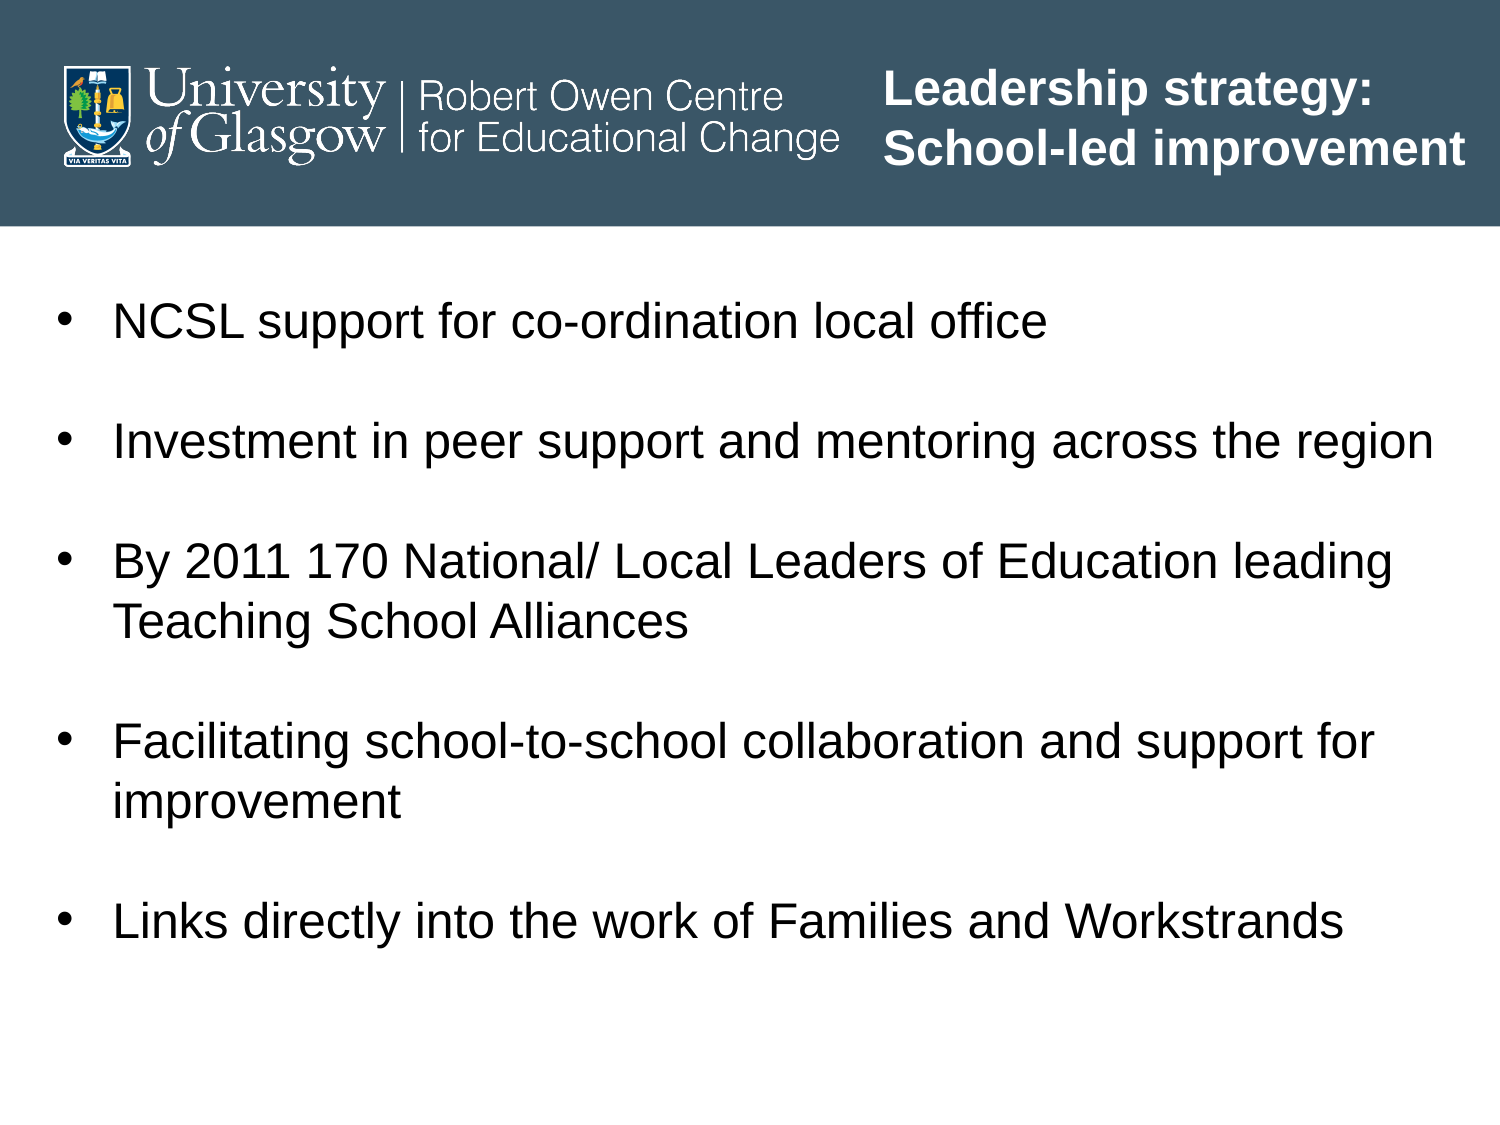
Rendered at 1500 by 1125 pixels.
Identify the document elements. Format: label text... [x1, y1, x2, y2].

text_box Leadership strategy: School-led improvement [868, 48, 1489, 183]
picture [64, 66, 839, 167]
text_box NCSL support for co-ordination local office Investment in peer support and mentoring across the region By 2011 170 National/ Local Leaders of Education leading Teaching School Alliances Facilitating school-to-school collaboration and support for improvement Links directly into the work of Families and Workstrands [41, 280, 1471, 1016]
